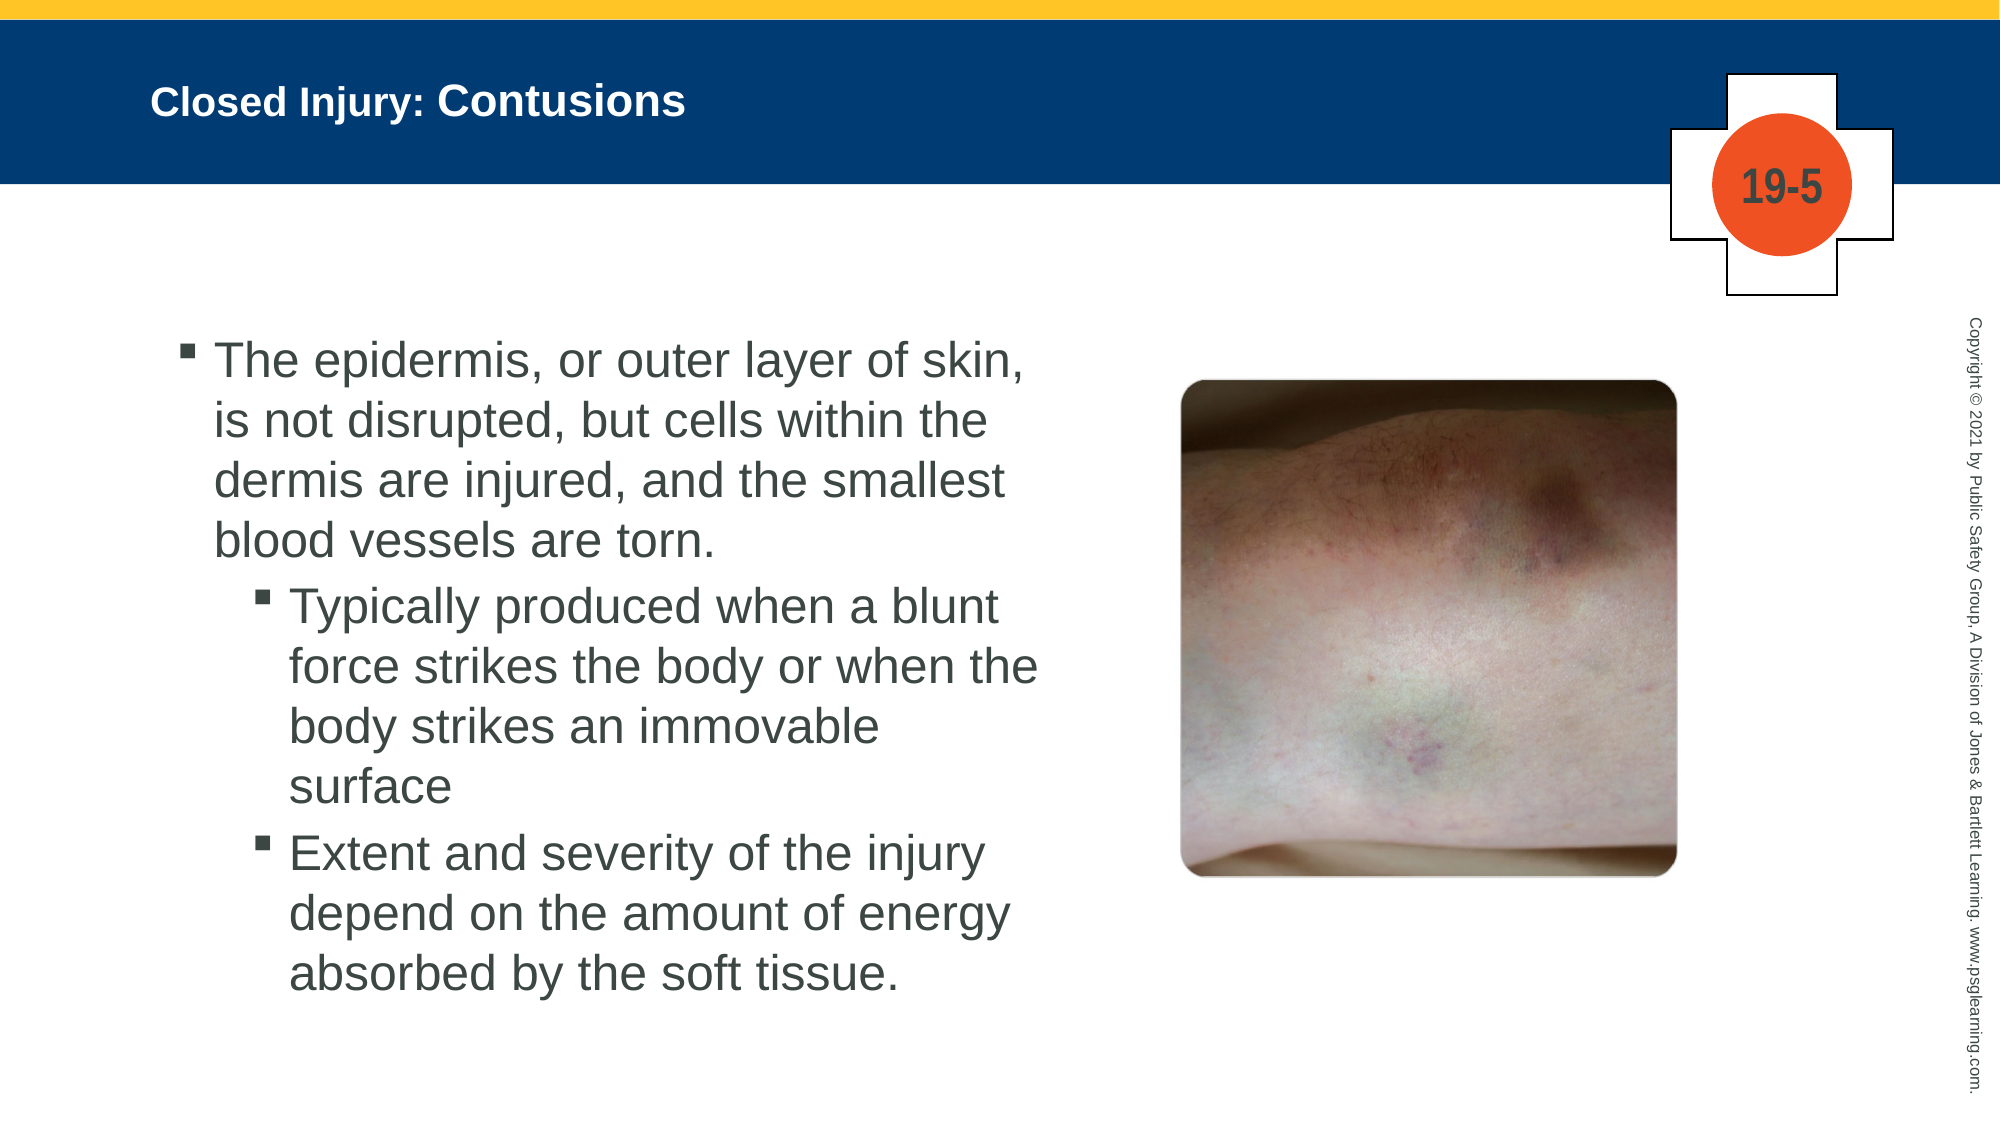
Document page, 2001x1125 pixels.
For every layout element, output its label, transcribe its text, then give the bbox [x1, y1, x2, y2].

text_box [1671, 73, 1893, 295]
title Closed Injury: Contusions [0, 19, 2000, 185]
picture [1175, 375, 1687, 884]
list The epidermis, or outer layer of skin, is not disrupted, but cells within the dermis are injured, and the smallest blood vessels are torn. Typically produced when a blunt force strikes the body or when the body strikes an immovable surface Extent and severity of the injury depend on the amount of energy absorbed by the soft tissue. [161, 320, 1062, 1030]
